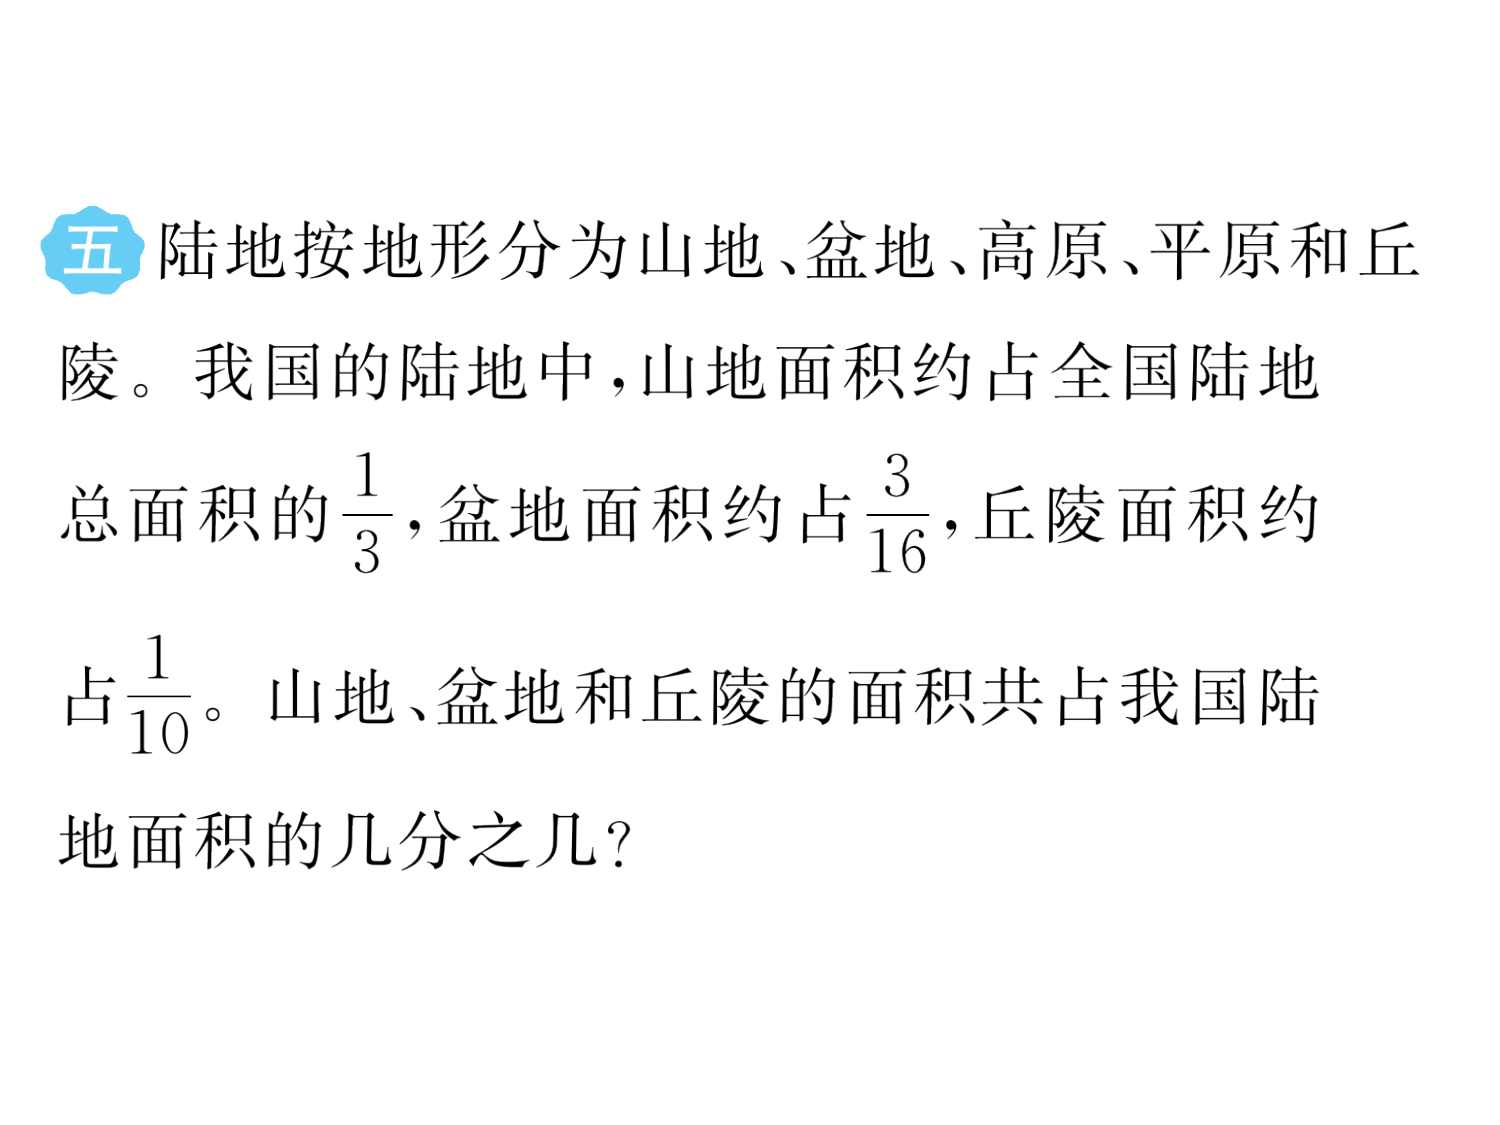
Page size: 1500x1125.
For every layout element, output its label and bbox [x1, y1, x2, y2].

picture [52, 314, 1471, 882]
picture [35, 177, 1453, 308]
